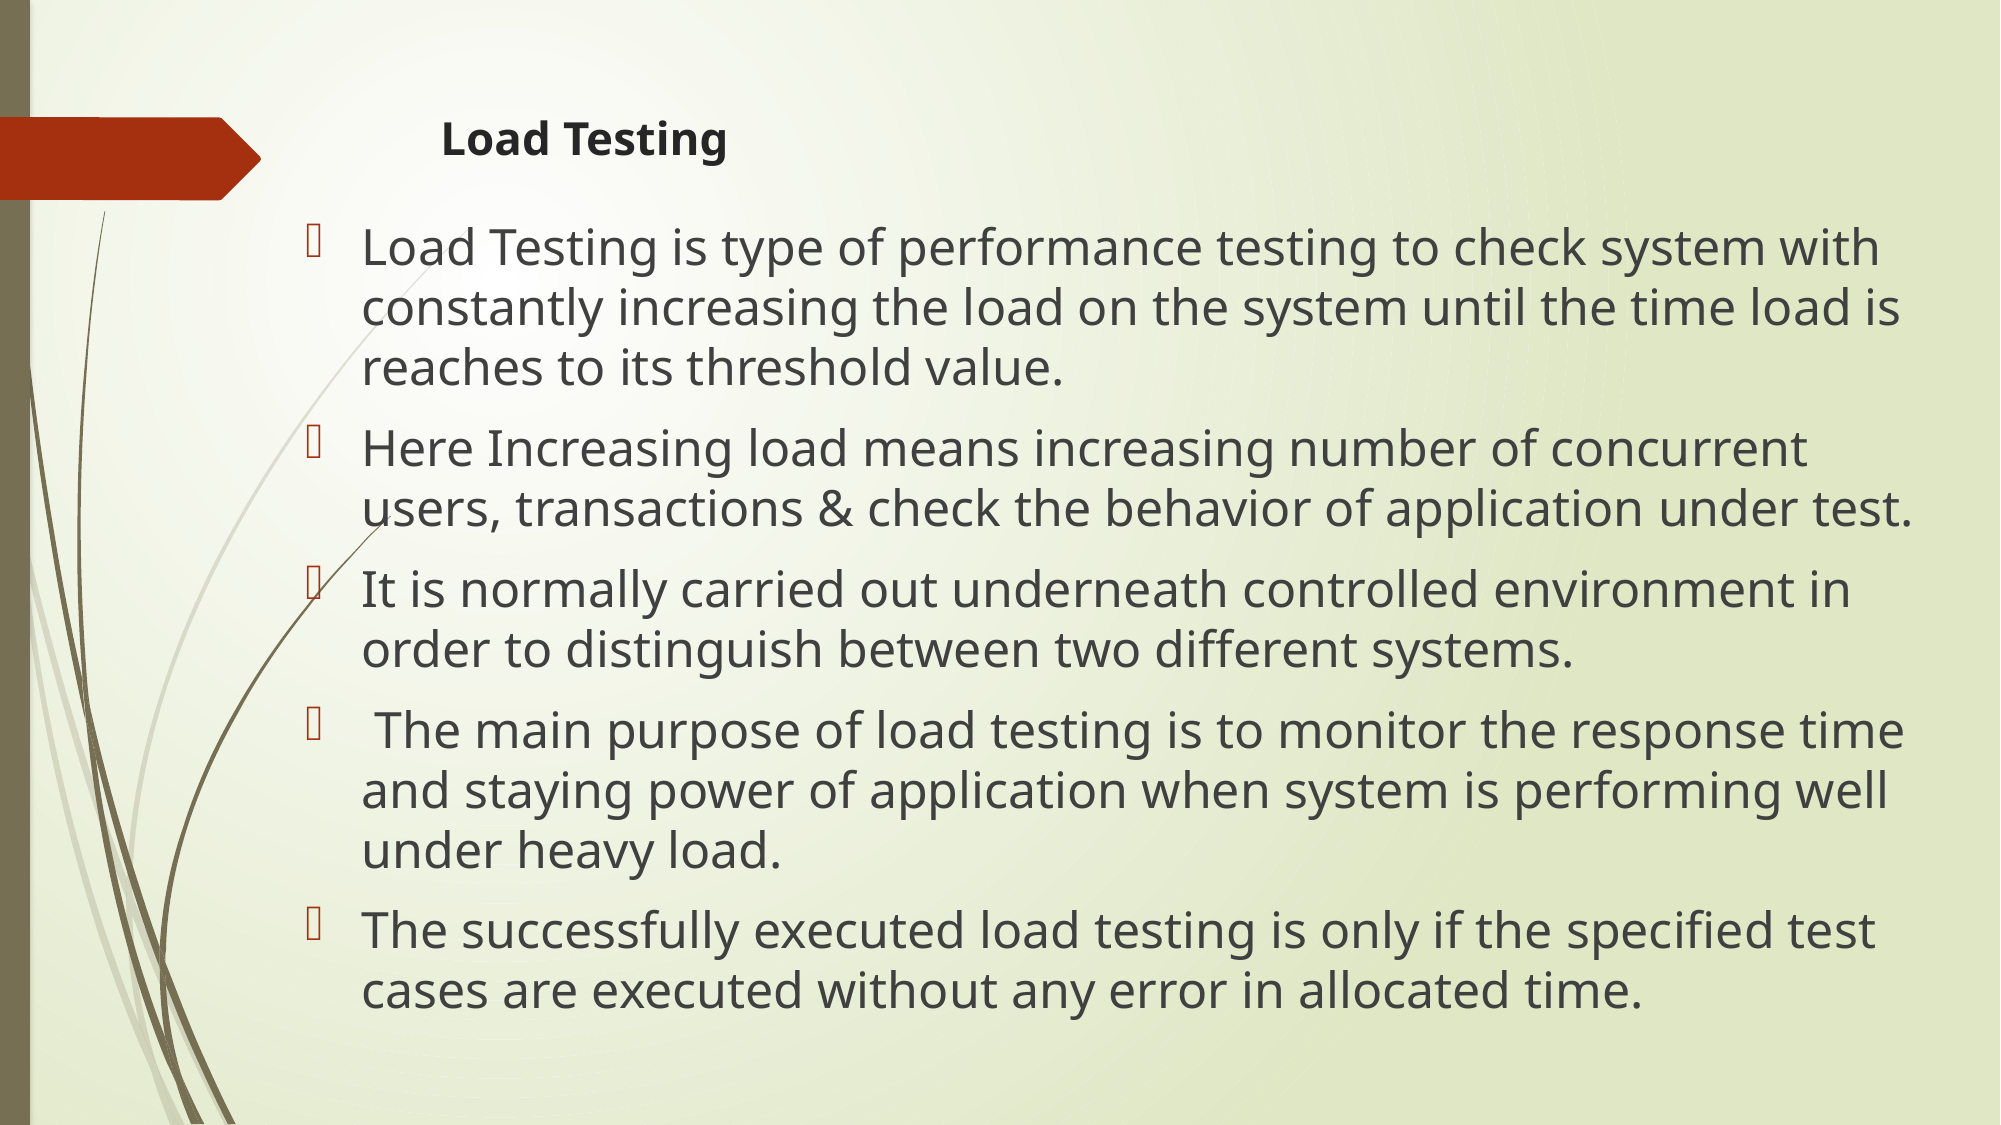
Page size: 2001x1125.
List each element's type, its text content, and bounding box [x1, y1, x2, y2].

list Load Testing is type of performance testing to check system with constantly increasing the load on the system until the time load is reaches to its threshold value. Here Increasing load means increasing number of concurrent users, transactions & check the behavior of application under test. It is normally carried out underneath controlled environment in order to distinguish between two different systems. The main purpose of load testing is to monitor the response time and staying power of application when system is performing well under heavy load. The successfully executed load testing is only if the specified test cases are executed without any error in allocated time. [290, 208, 1943, 1087]
title Load Testing [425, 102, 1888, 208]
